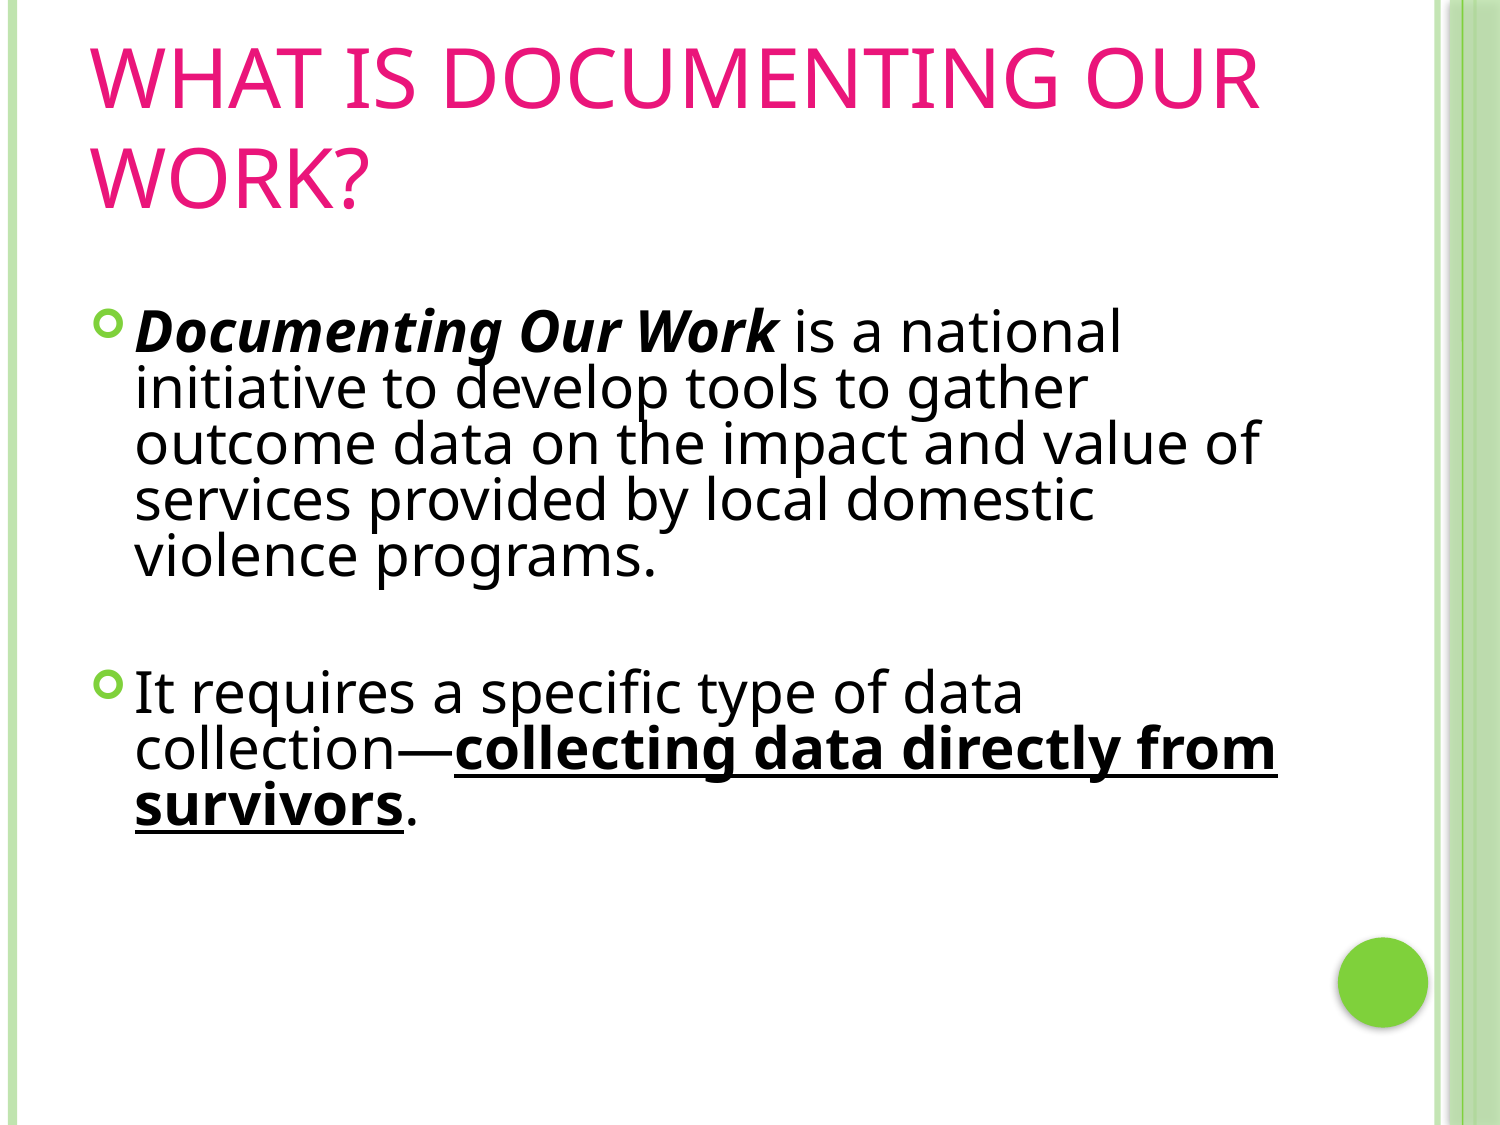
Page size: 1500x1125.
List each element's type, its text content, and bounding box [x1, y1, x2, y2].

title What is Documenting Our Work? [75, 45, 1300, 233]
list Documenting Our Work is a national initiative to develop tools to gather outcome data on the impact and value of services provided by local domestic violence programs. It requires a specific type of data collection—collecting data directly from survivors. [75, 299, 1300, 1062]
